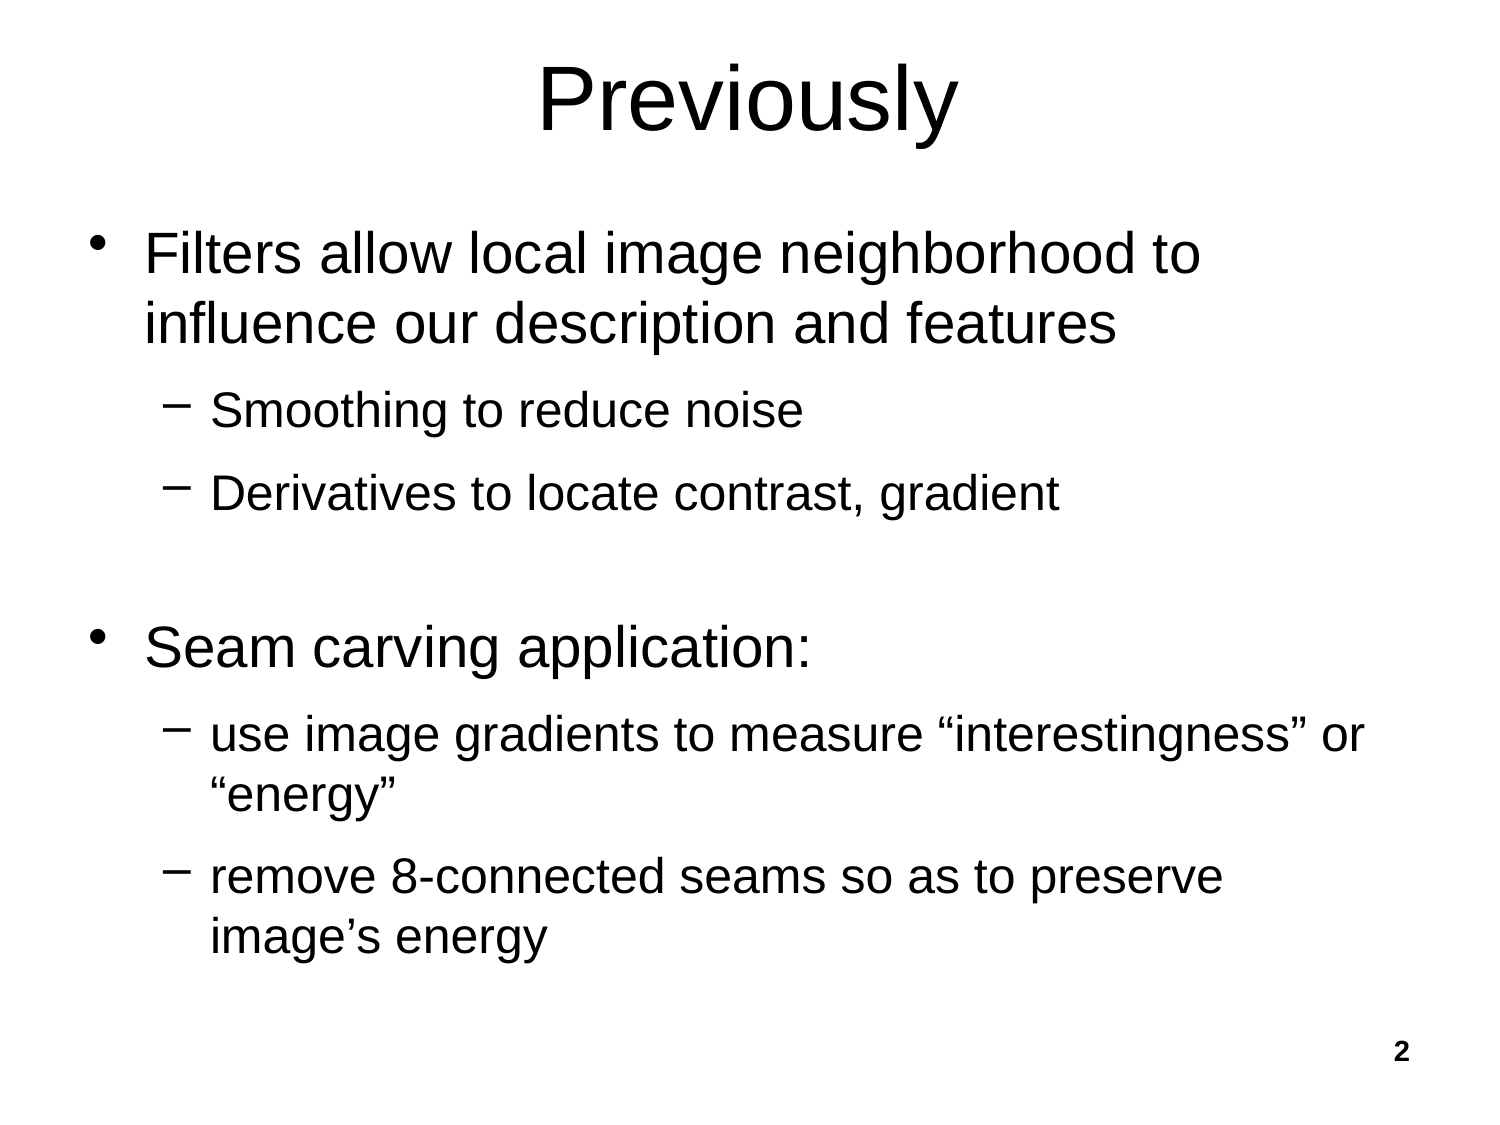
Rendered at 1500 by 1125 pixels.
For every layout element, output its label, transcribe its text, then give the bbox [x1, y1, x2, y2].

slide_number 2 [1074, 1024, 1426, 1103]
title Previously [72, 0, 1424, 188]
list Filters allow local image neighborhood to influence our description and features Smoothing to reduce noise Derivatives to locate contrast, gradient Seam carving application: use image gradients to measure “interestingness” or “energy” remove 8-connected seams so as to preserve image’s energy [72, 207, 1424, 951]
